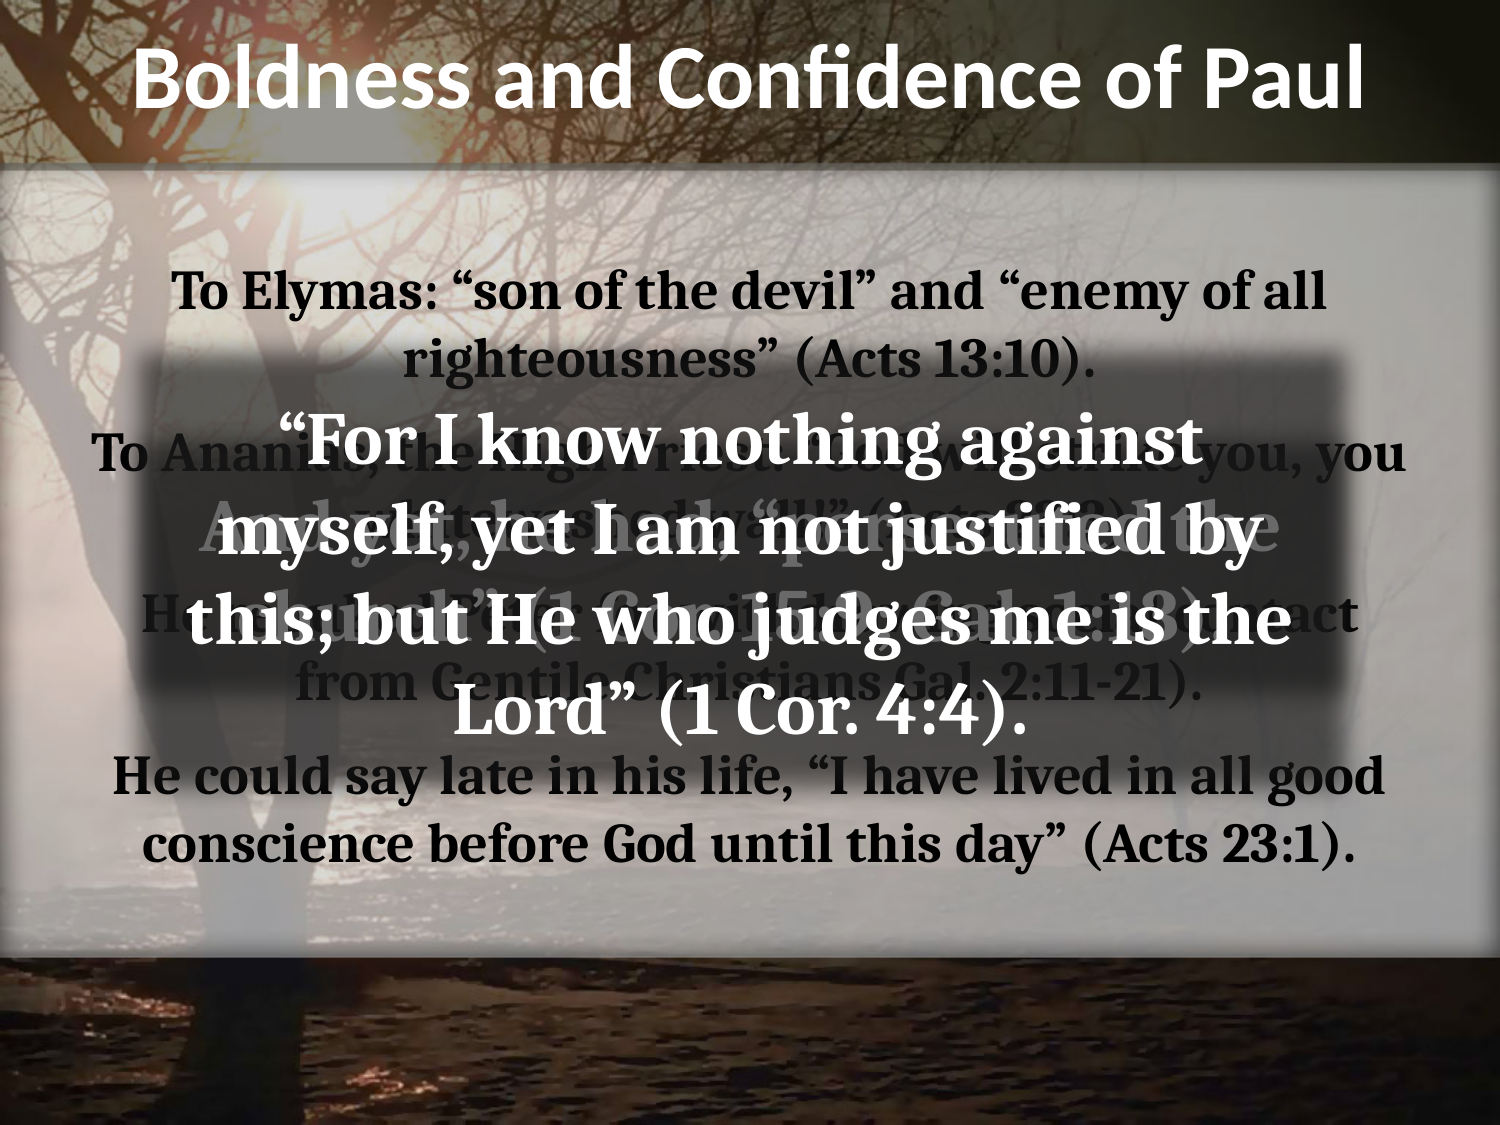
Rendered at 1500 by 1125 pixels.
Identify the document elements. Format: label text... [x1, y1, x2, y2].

picture [0, 957, 1500, 1125]
list To Elymas: “son of the devil” and “enemy of all righteousness” (Acts 13:10). To Ananias, the High Priest: “God will strike you, you whitewashed wall!” (Acts 23:3). He rebuked Peter for withdrawing social contact from Gentile Christians Gal. 2:11-21). He could say late in his life, “I have lived in all good conscience before God until this day” (Acts 23:1). [0, 170, 1500, 957]
title Boldness and Confidence of Paul [0, 0, 1500, 170]
text_box And yet, he had, “persecuted the church” (1 Cor. 15:9; Gal. 1:13). [129, 346, 1355, 796]
text_box “For I know nothing against myself, yet I am not justified by this; but He who judges me is the Lord” (1 Cor. 4:4). [143, 362, 1341, 780]
